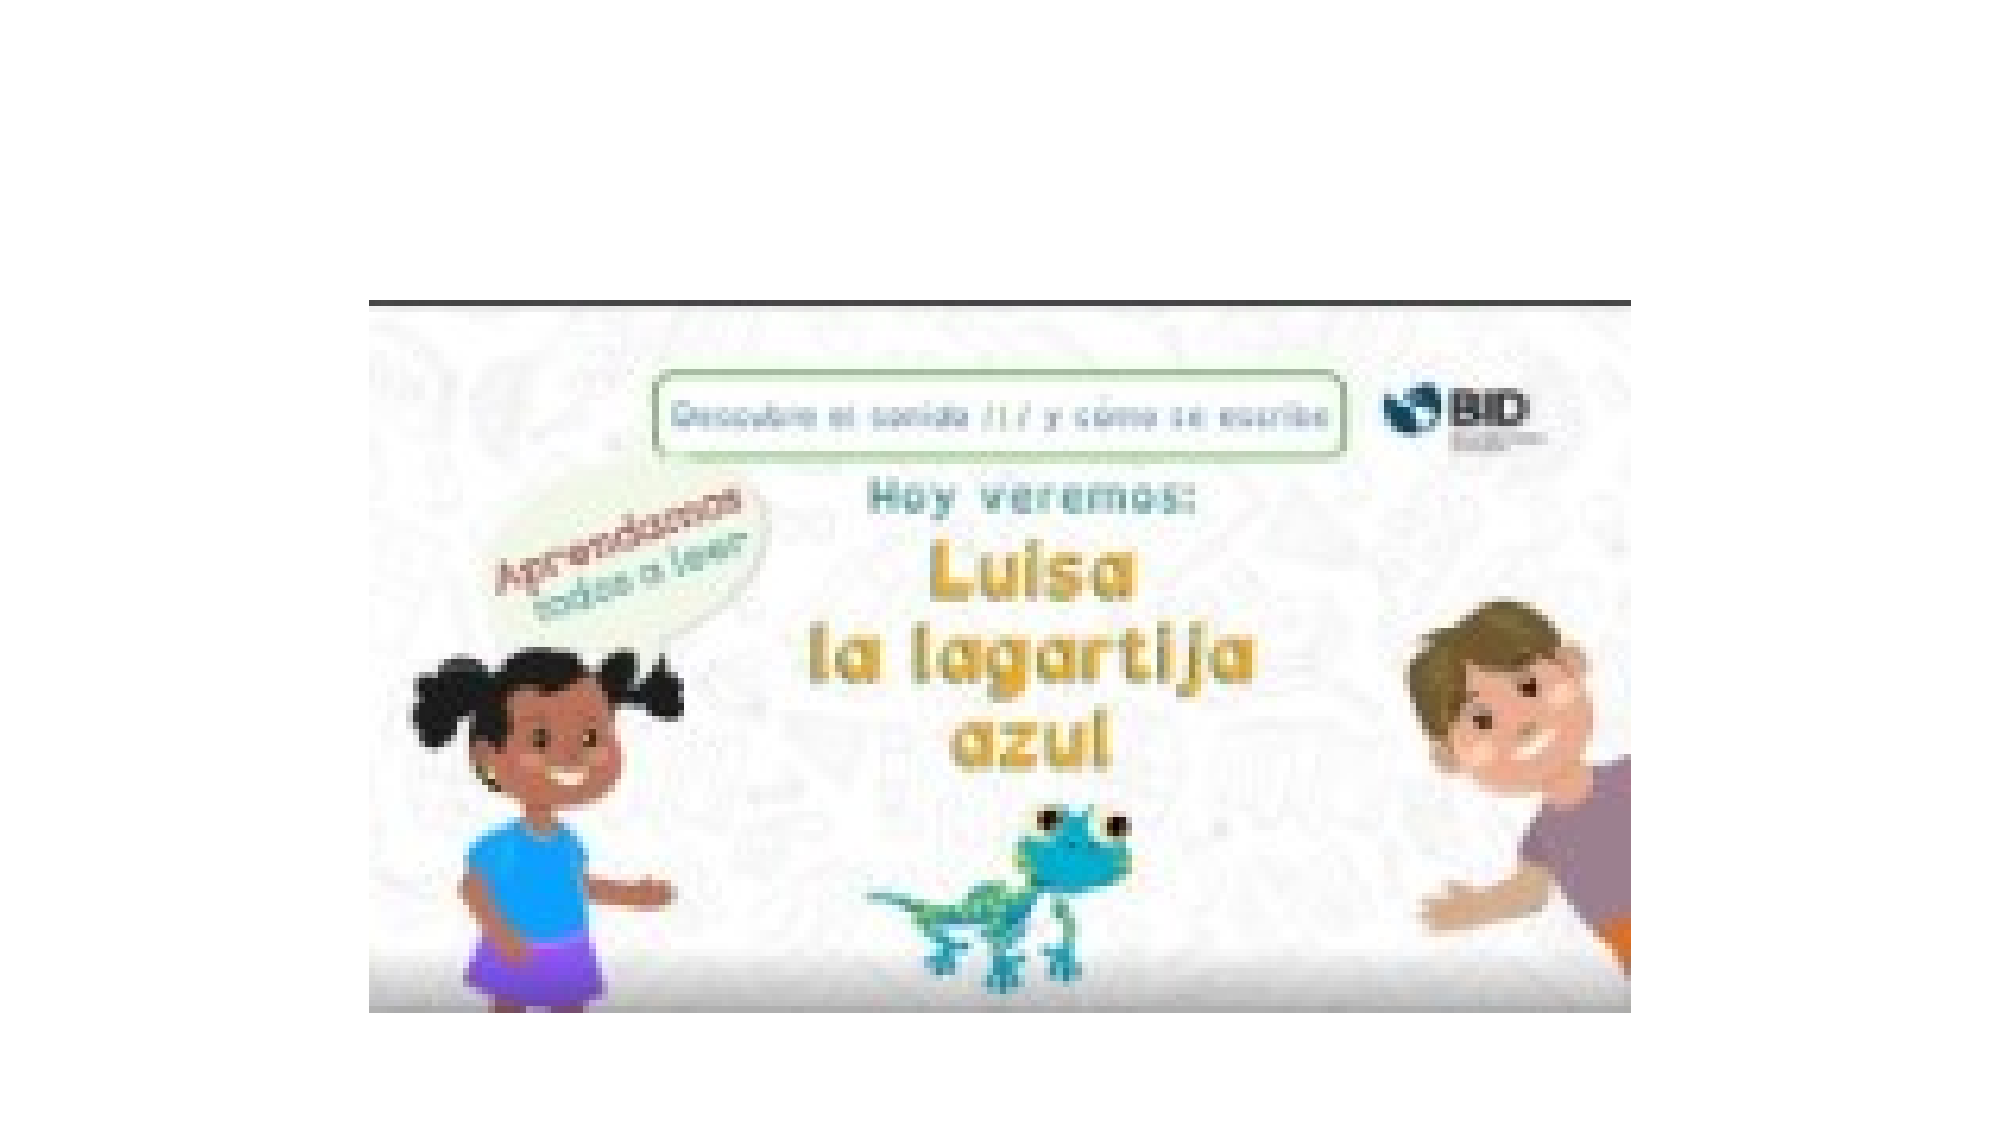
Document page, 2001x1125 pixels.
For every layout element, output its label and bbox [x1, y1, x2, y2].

list [368, 299, 1632, 1014]
